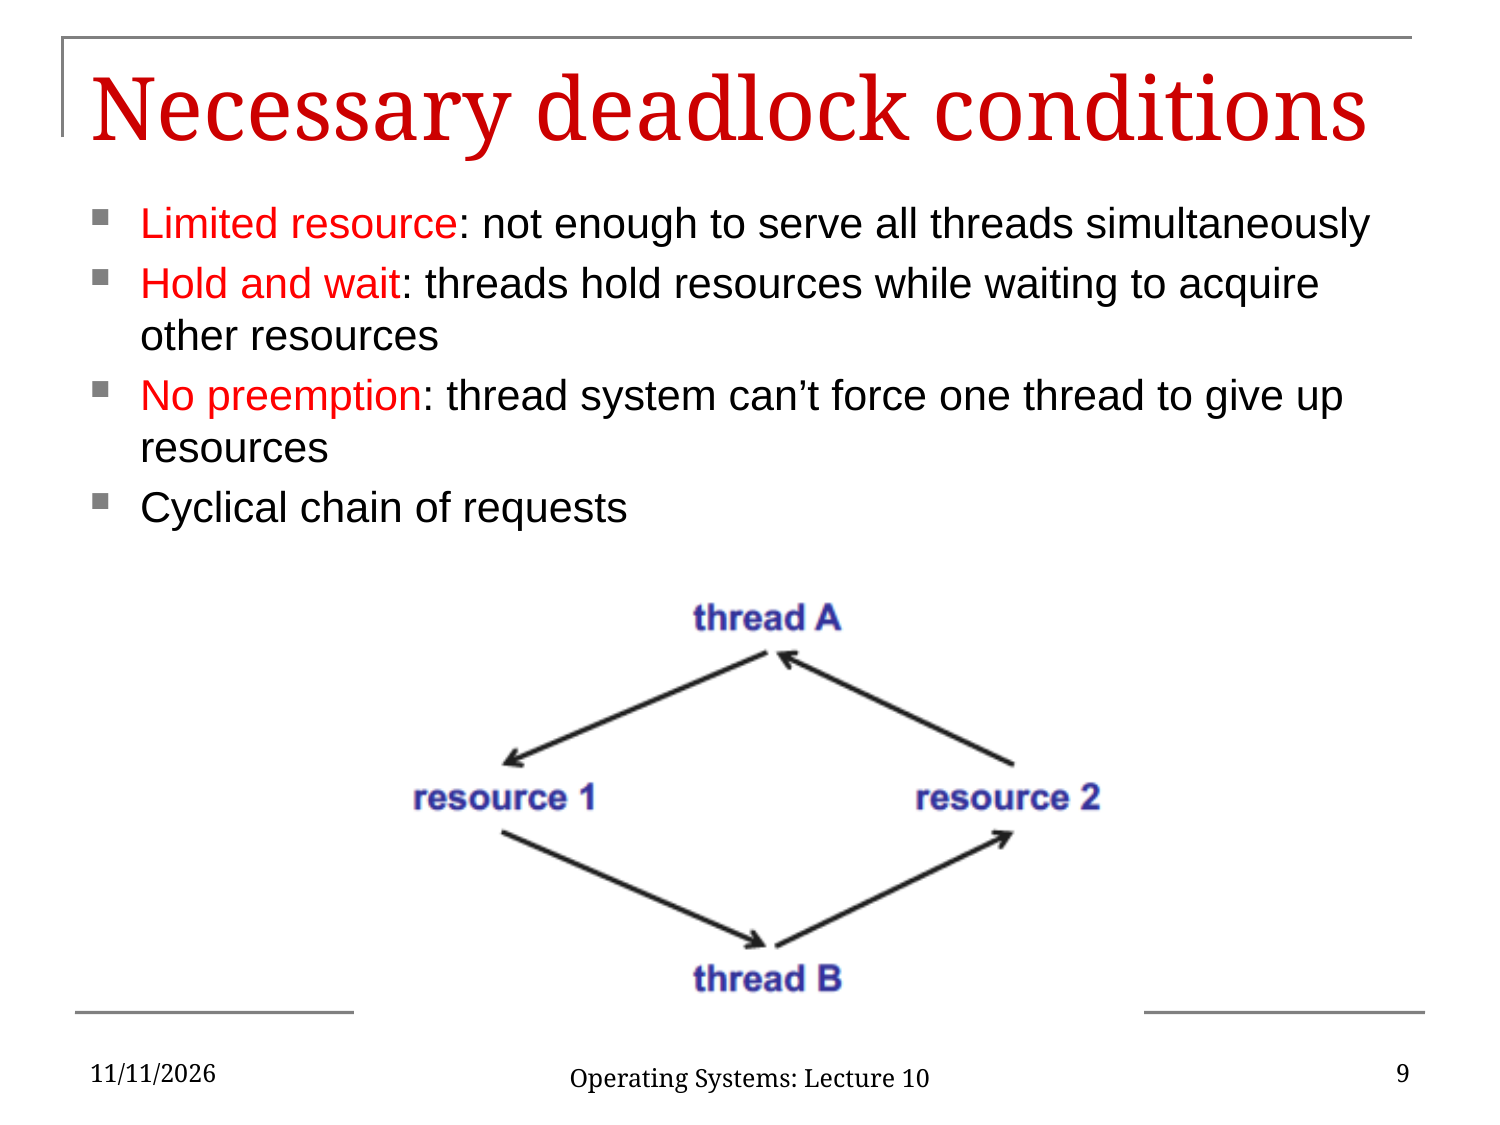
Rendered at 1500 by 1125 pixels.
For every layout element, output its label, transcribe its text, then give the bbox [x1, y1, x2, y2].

slide_number 9 [1074, 1023, 1426, 1100]
picture [353, 568, 1144, 1026]
title Necessary deadlock conditions [75, 45, 1425, 163]
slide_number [74, 1023, 426, 1100]
footer Operating Systems: Lecture 10 [512, 1035, 988, 1101]
list Limited resource: not enough to serve all threads simultaneously Hold and wait: threads hold resources while waiting to acquire other resources No preemption: thread system can’t force one thread to give up resources Cyclical chain of requests [75, 187, 1425, 575]
